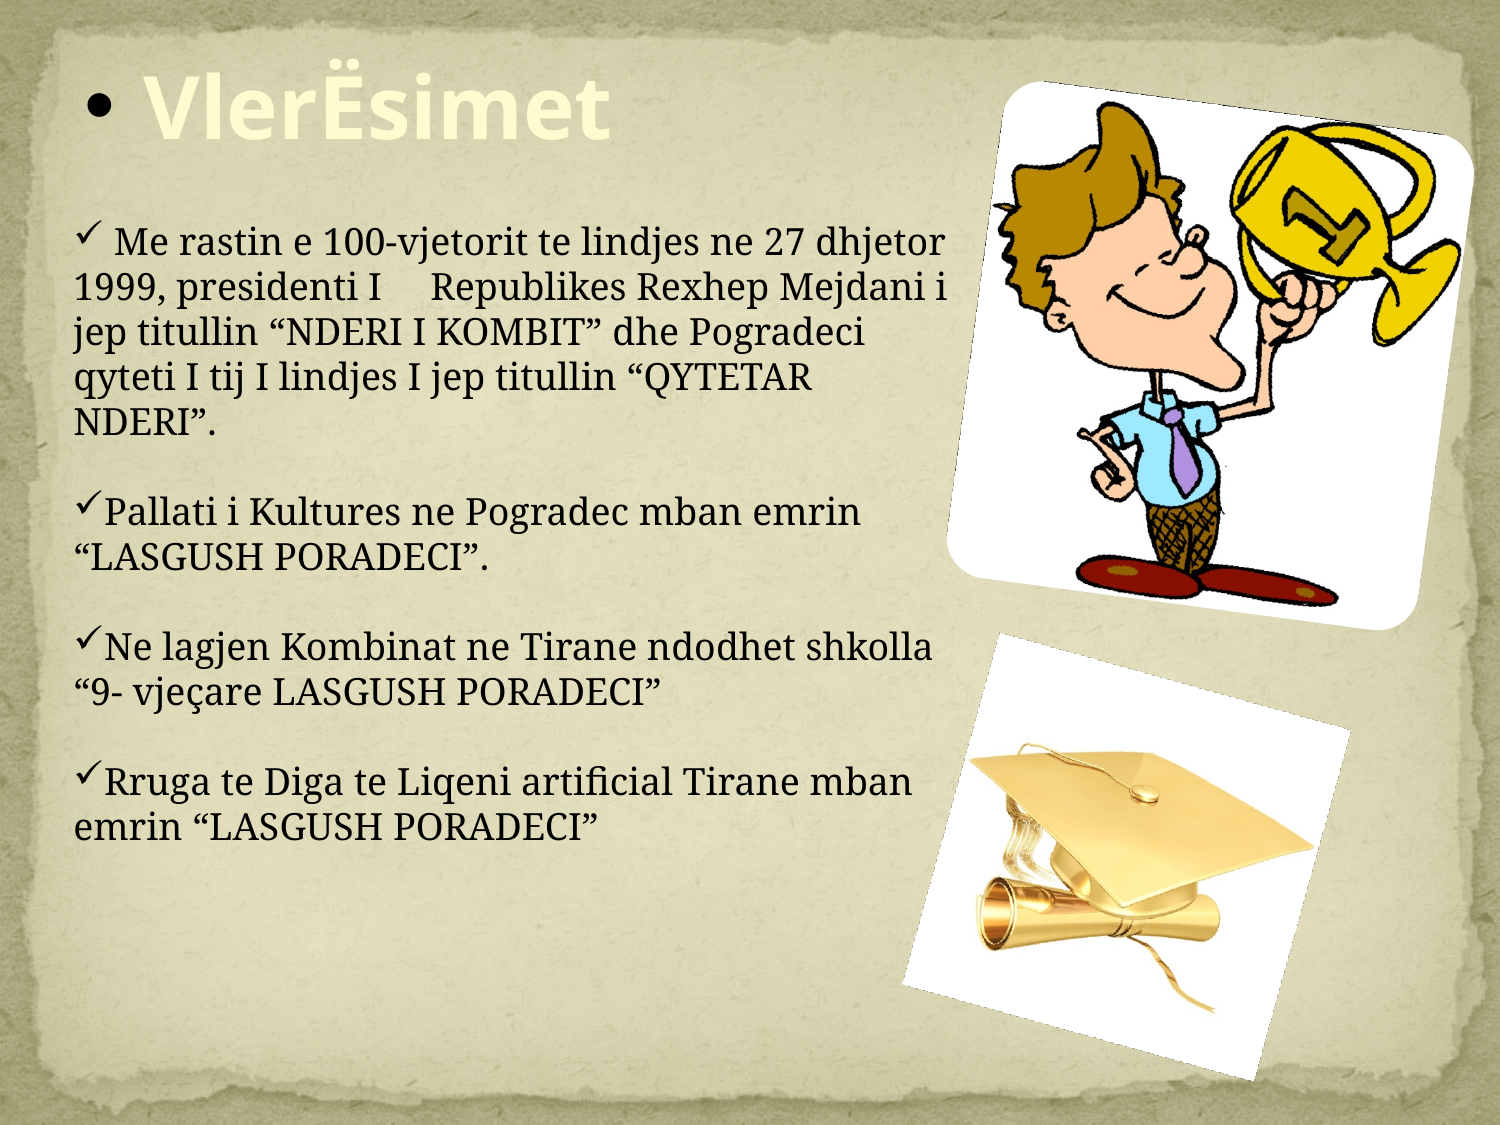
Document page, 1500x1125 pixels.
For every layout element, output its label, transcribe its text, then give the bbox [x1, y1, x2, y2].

picture [946, 81, 1474, 631]
title VlerËsimet [70, 93, 1013, 210]
picture [903, 632, 1351, 1081]
text_box Me rastin e 100-vjetorit te lindjes ne 27 dhjetor 1999, presidenti I Republikes Rexhep Mejdani i jep titullin “NDERI I KOMBIT” dhe Pogradeci qyteti I tij I lindjes I jep titullin “QYTETAR NDERI”. Pallati i Kultures ne Pogradec mban emrin “LASGUSH PORADECI”. Ne lagjen Kombinat ne Tirane ndodhet shkolla “9- vjeçare LASGUSH PORADECI” Rruga te Diga te Liqeni artificial Tirane mban emrin “LASGUSH PORADECI” [58, 210, 973, 856]
